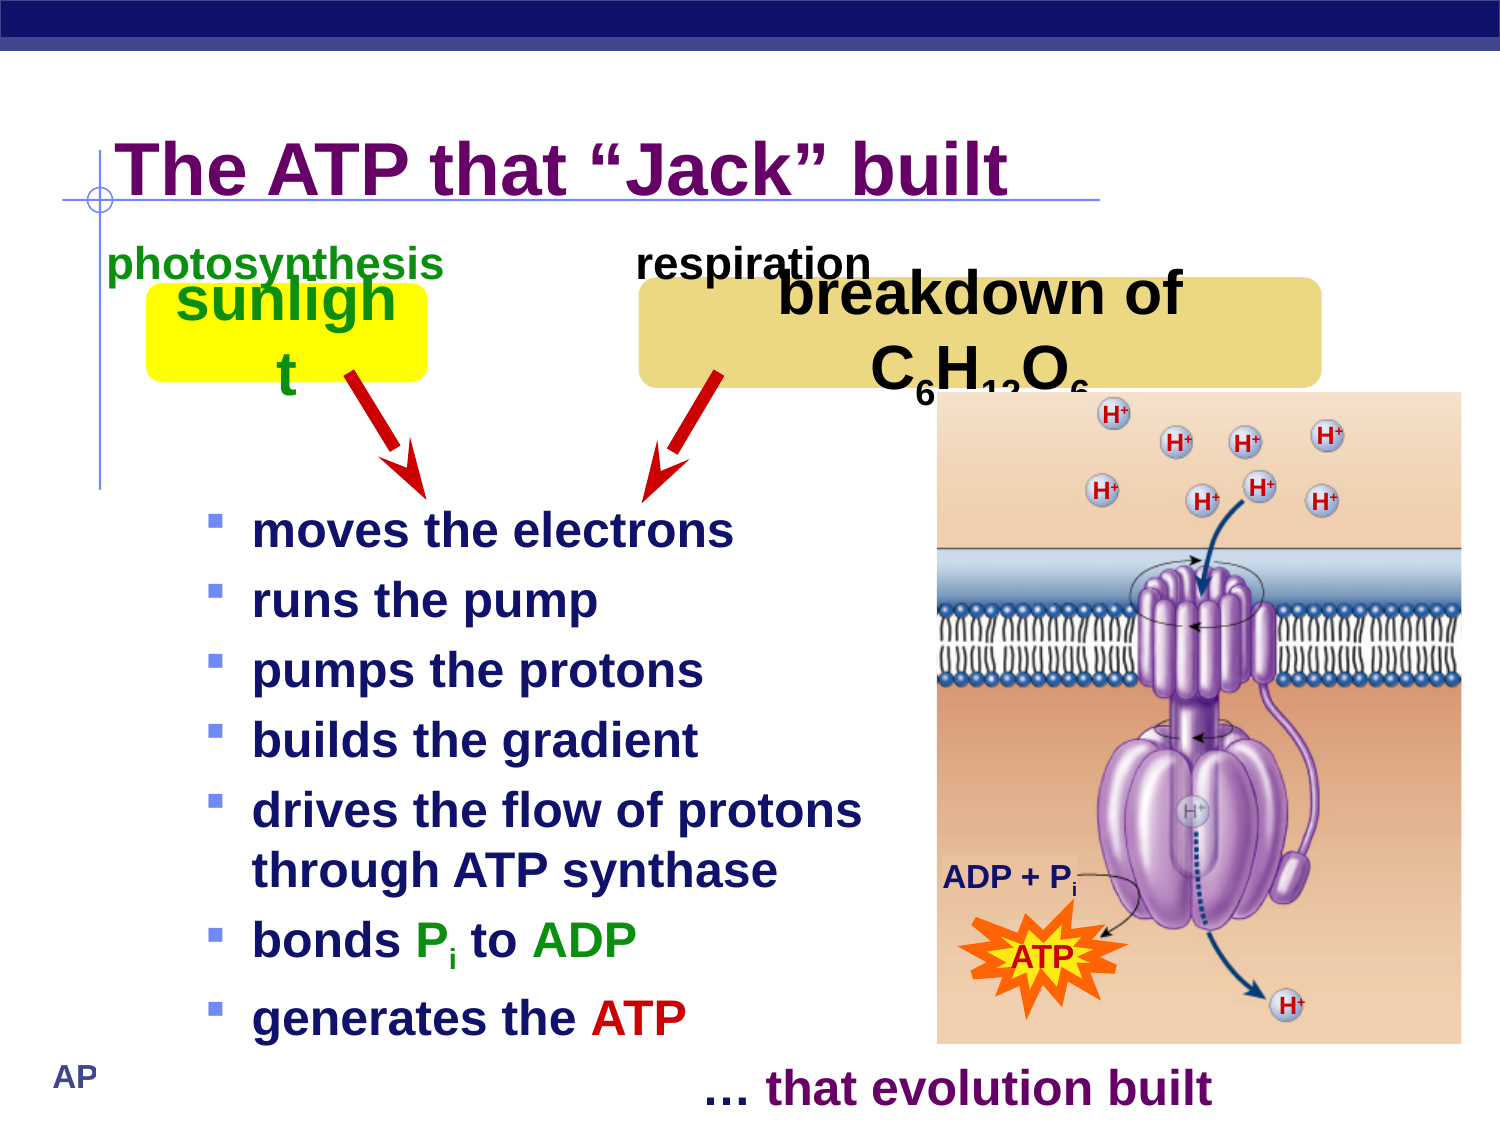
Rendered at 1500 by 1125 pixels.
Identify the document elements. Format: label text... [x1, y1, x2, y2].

text_box breakdown of C6H12O6 [638, 277, 1322, 388]
text_box photosynthesis [91, 226, 460, 296]
text_box moves the electrons runs the pump pumps the protons builds the gradient drives the flow of protons through ATP synthase bonds Pi to ADP generates the ATP … that evolution built [96, 489, 1274, 1125]
text_box [410, 479, 427, 500]
text_box sunlight [145, 296, 428, 383]
text_box [641, 482, 658, 504]
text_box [936, 392, 1462, 1044]
title The ATP that “Jack” built [99, 112, 1375, 238]
text_box respiration [620, 226, 888, 296]
